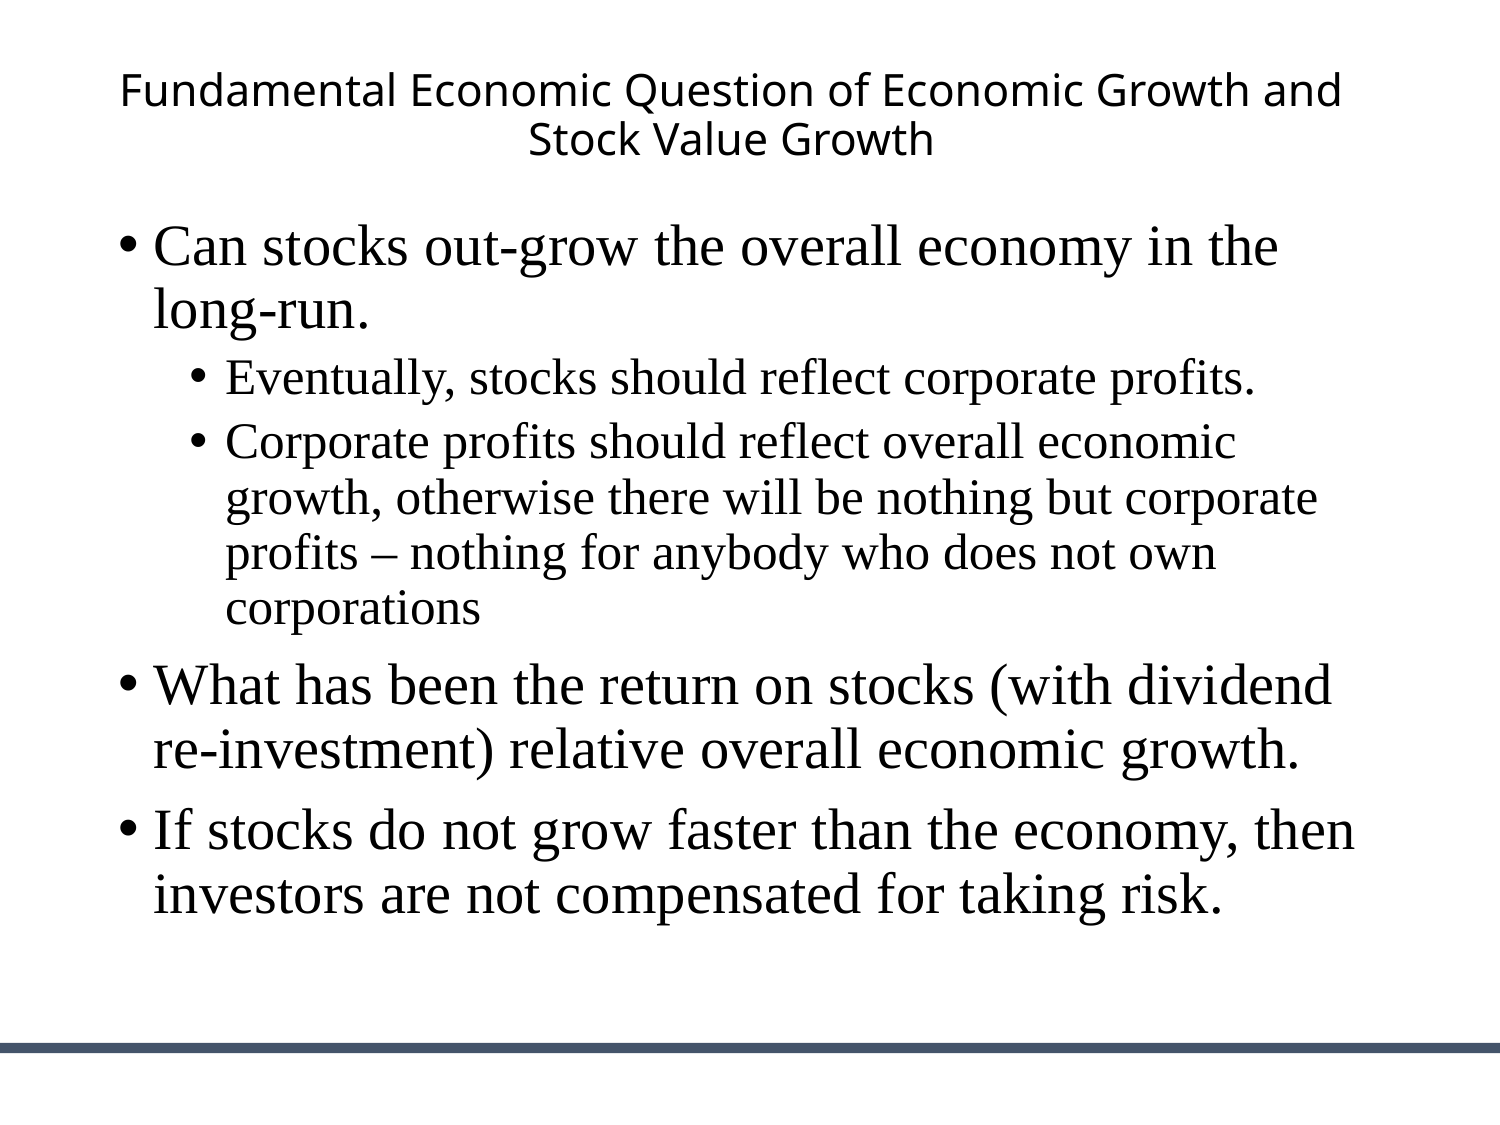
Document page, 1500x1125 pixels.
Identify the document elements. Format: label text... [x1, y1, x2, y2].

list Can stocks out-grow the overall economy in the long-run. Eventually, stocks should reflect corporate profits. Corporate profits should reflect overall economic growth, otherwise there will be nothing but corporate profits – nothing for anybody who does not own corporations What has been the return on stocks (with dividend re-investment) relative overall economic growth. If stocks do not grow faster than the economy, then investors are not compensated for taking risk. [103, 207, 1400, 1014]
title Fundamental Economic Question of Economic Growth and Stock Value Growth [103, 59, 1361, 174]
